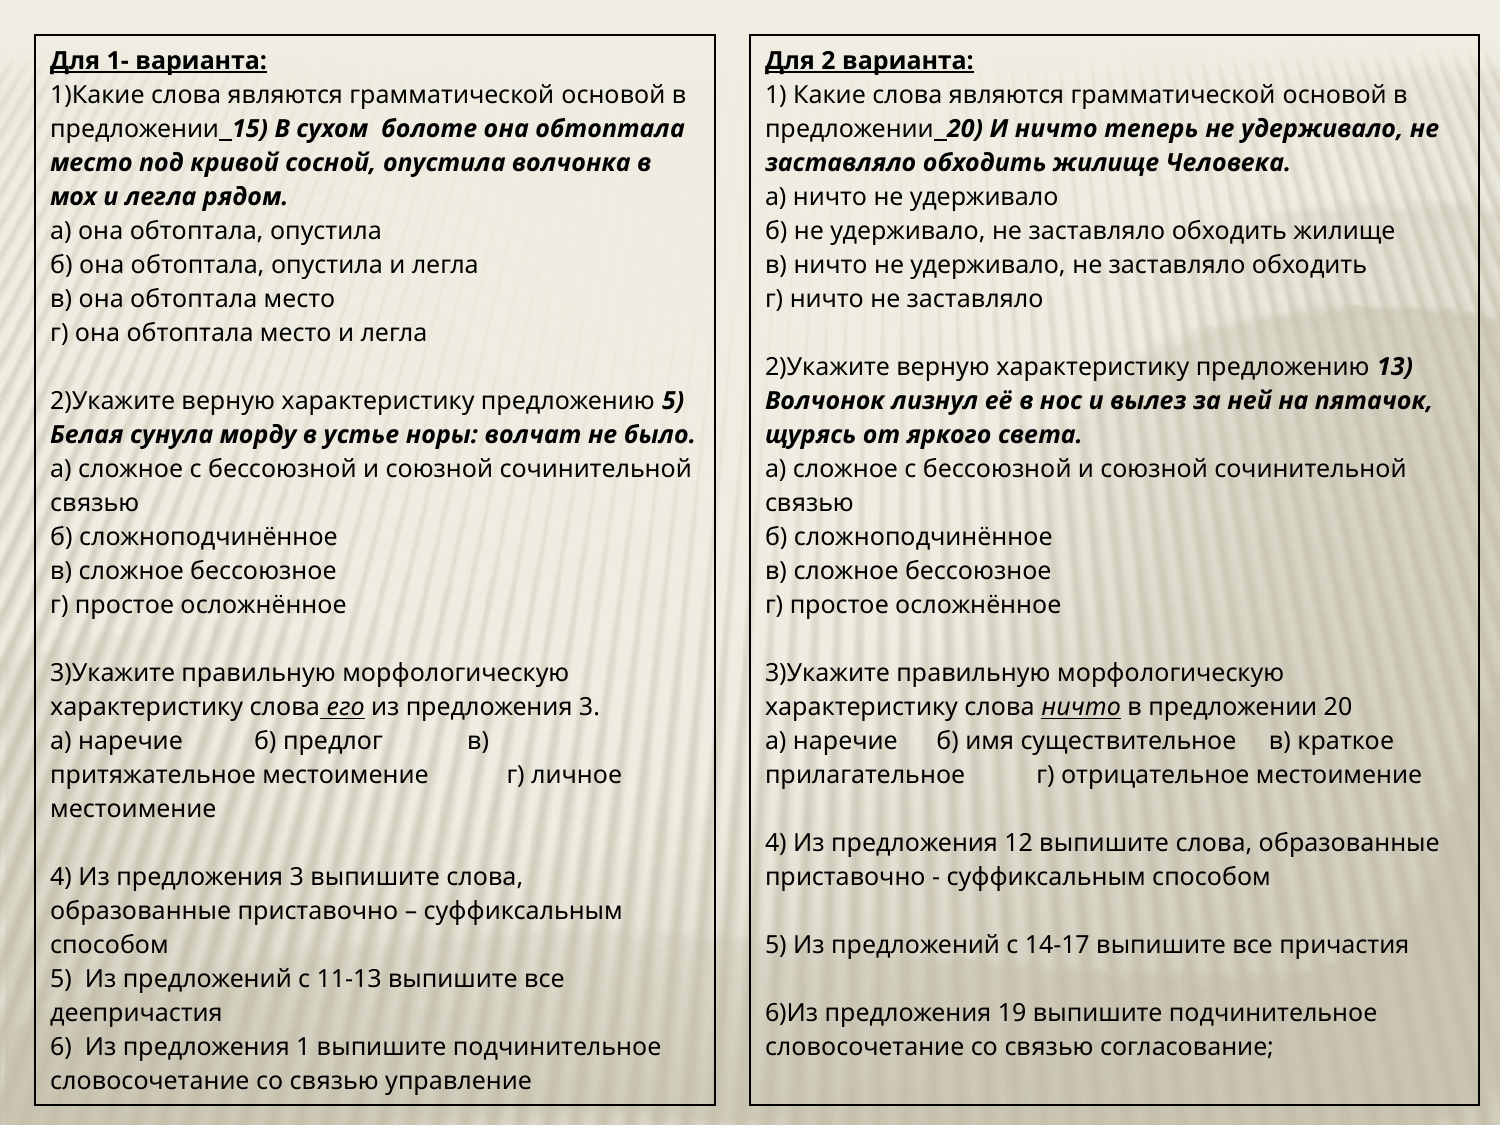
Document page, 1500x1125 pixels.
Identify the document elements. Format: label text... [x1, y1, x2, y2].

table_header Для 1- варианта: 1)Какие слова являются грамматической основой в предложении 15) В сухом болоте она обтоптала место под кривой сосной, опустила волчонка в мох и легла рядом. а) она обтоптала, опустила б) она обтоптала, опустила и легла в) она обтоптала место г) она обтоптала место и легла 2)Укажите верную характеристику предложению 5) Белая сунула морду в устье норы: волчат не было. а) сложное с бессоюзной и союзной сочинительной связью б) сложноподчинённое в) сложное бессоюзное г) простое осложнённое 3)Укажите правильную морфологическую характеристику слова его из предложения 3. а) наречие б) предлог в) притяжательное местоимение г) личное местоимение 4) Из предложения 3 выпишите слова, образованные приставочно – суффиксальным способом 5) Из предложений с 11-13 выпишите все деепричастия 6) Из предложения 1 выпишите подчинительное словосочетание со связью управление [36, 36, 714, 1104]
table_header Для 2 варианта: 1) Какие слова являются грамматической основой в предложении 20) И ничто теперь не удерживало, не заставляло обходить жилище Человека. а) ничто не удерживало б) не удерживало, не заставляло обходить жилище в) ничто не удерживало, не заставляло обходить г) ничто не заставляло 2)Укажите верную характеристику предложению 13) Волчонок лизнул её в нос и вылез за ней на пятачок, щурясь от яркого света. а) сложное с бессоюзной и союзной сочинительной связью б) сложноподчинённое в) сложное бессоюзное г) простое осложнённое 3)Укажите правильную морфологическую характеристику слова ничто в предложении 20 а) наречие б) имя существительное в) краткое прилагательное г) отрицательное местоимение 4) Из предложения 12 выпишите слова, образованные приставочно - суффиксальным способом 5) Из предложений с 14-17 выпишите все причастия 6)Из предложения 19 выпишите подчинительное словосочетание со связью согласование; [751, 36, 1478, 1104]
